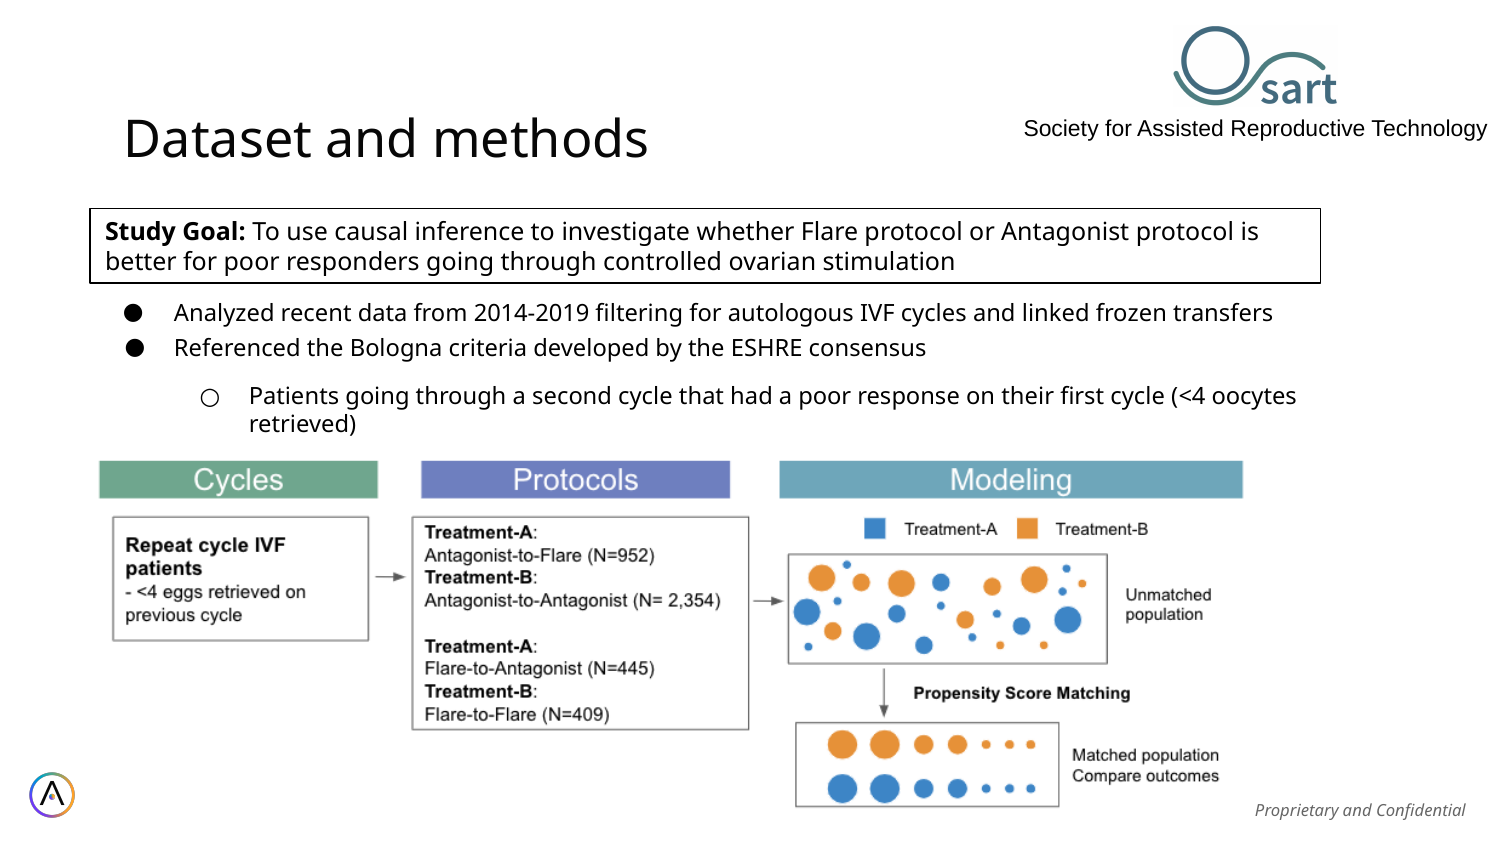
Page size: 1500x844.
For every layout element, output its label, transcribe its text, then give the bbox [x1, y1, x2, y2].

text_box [928, 25, 1500, 159]
title Dataset and methods [108, 90, 915, 185]
picture [89, 450, 1251, 824]
text_box Study Goal: To use causal inference to investigate whether Flare protocol or Antagonist protocol is better for poor responders going through controlled ovarian stimulation [89, 208, 1321, 284]
text_box Analyzed recent data from 2014-2019 filtering for autologous IVF cycles and linked frozen transfers Referenced the Bologna criteria developed by the ESHRE consensus Patients going through a second cycle that had a poor response on their first cycle (<4 oocytes retrieved) [83, 295, 1327, 453]
picture [29, 772, 75, 818]
